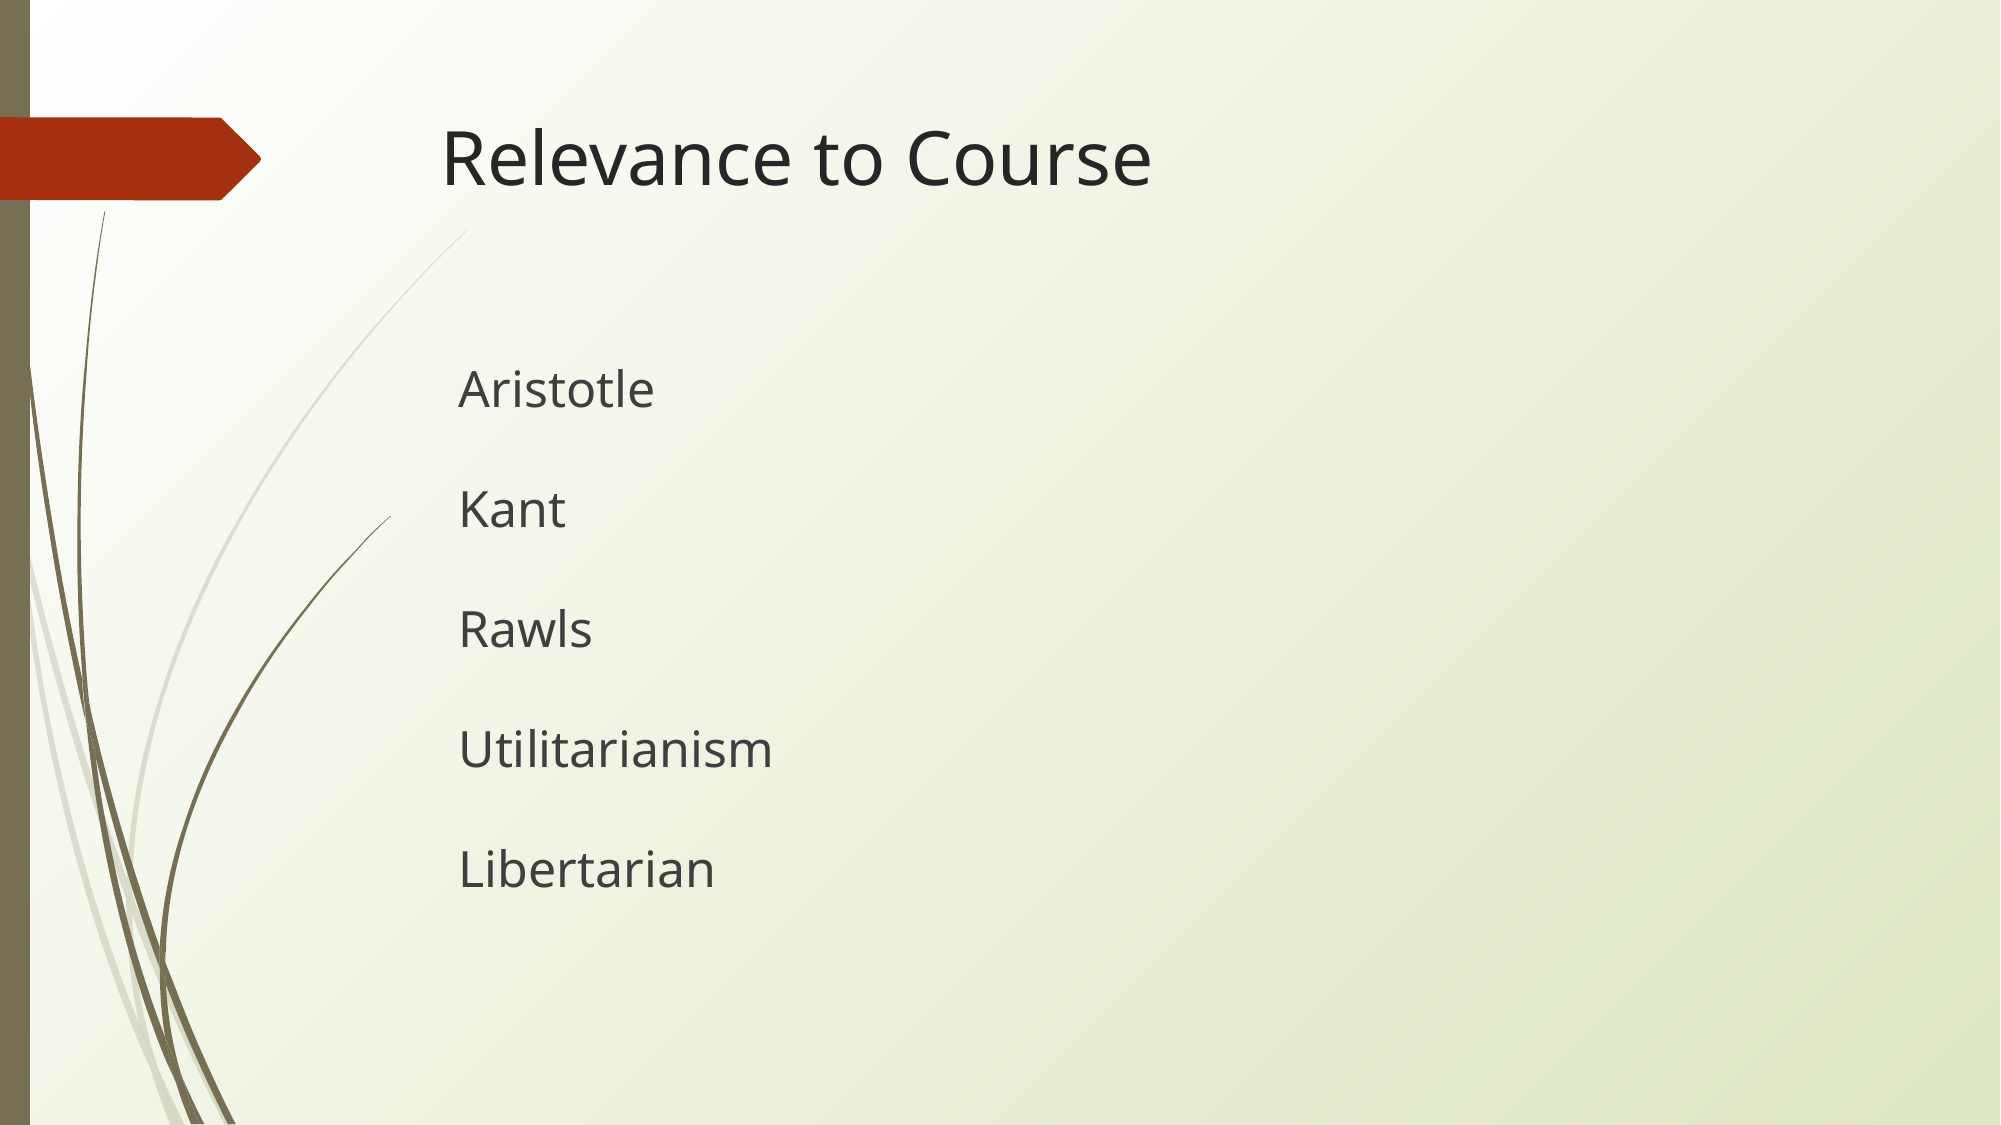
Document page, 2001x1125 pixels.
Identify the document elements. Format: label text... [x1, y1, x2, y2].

title Relevance to Course [425, 102, 1888, 313]
list Aristotle Kant Rawls Utilitarianism Libertarian [424, 350, 1888, 970]
